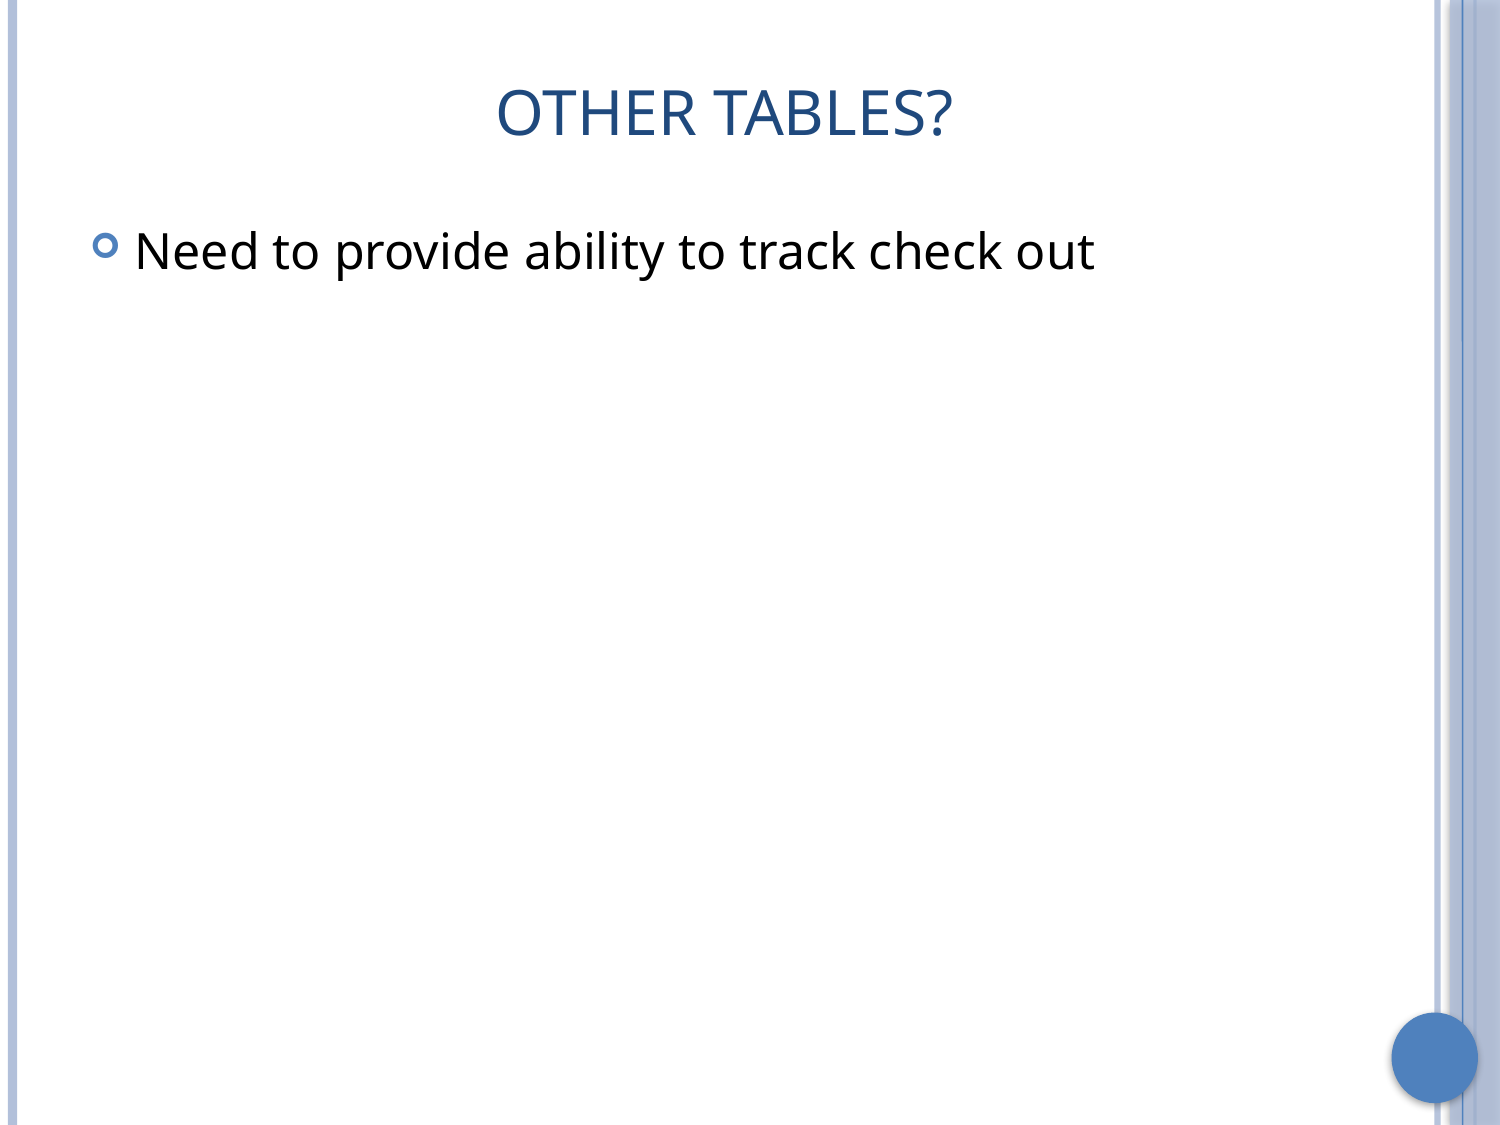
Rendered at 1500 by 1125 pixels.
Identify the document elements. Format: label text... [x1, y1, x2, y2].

list Need to provide ability to track check out [75, 212, 1375, 1062]
title Other tables? [75, 45, 1375, 175]
